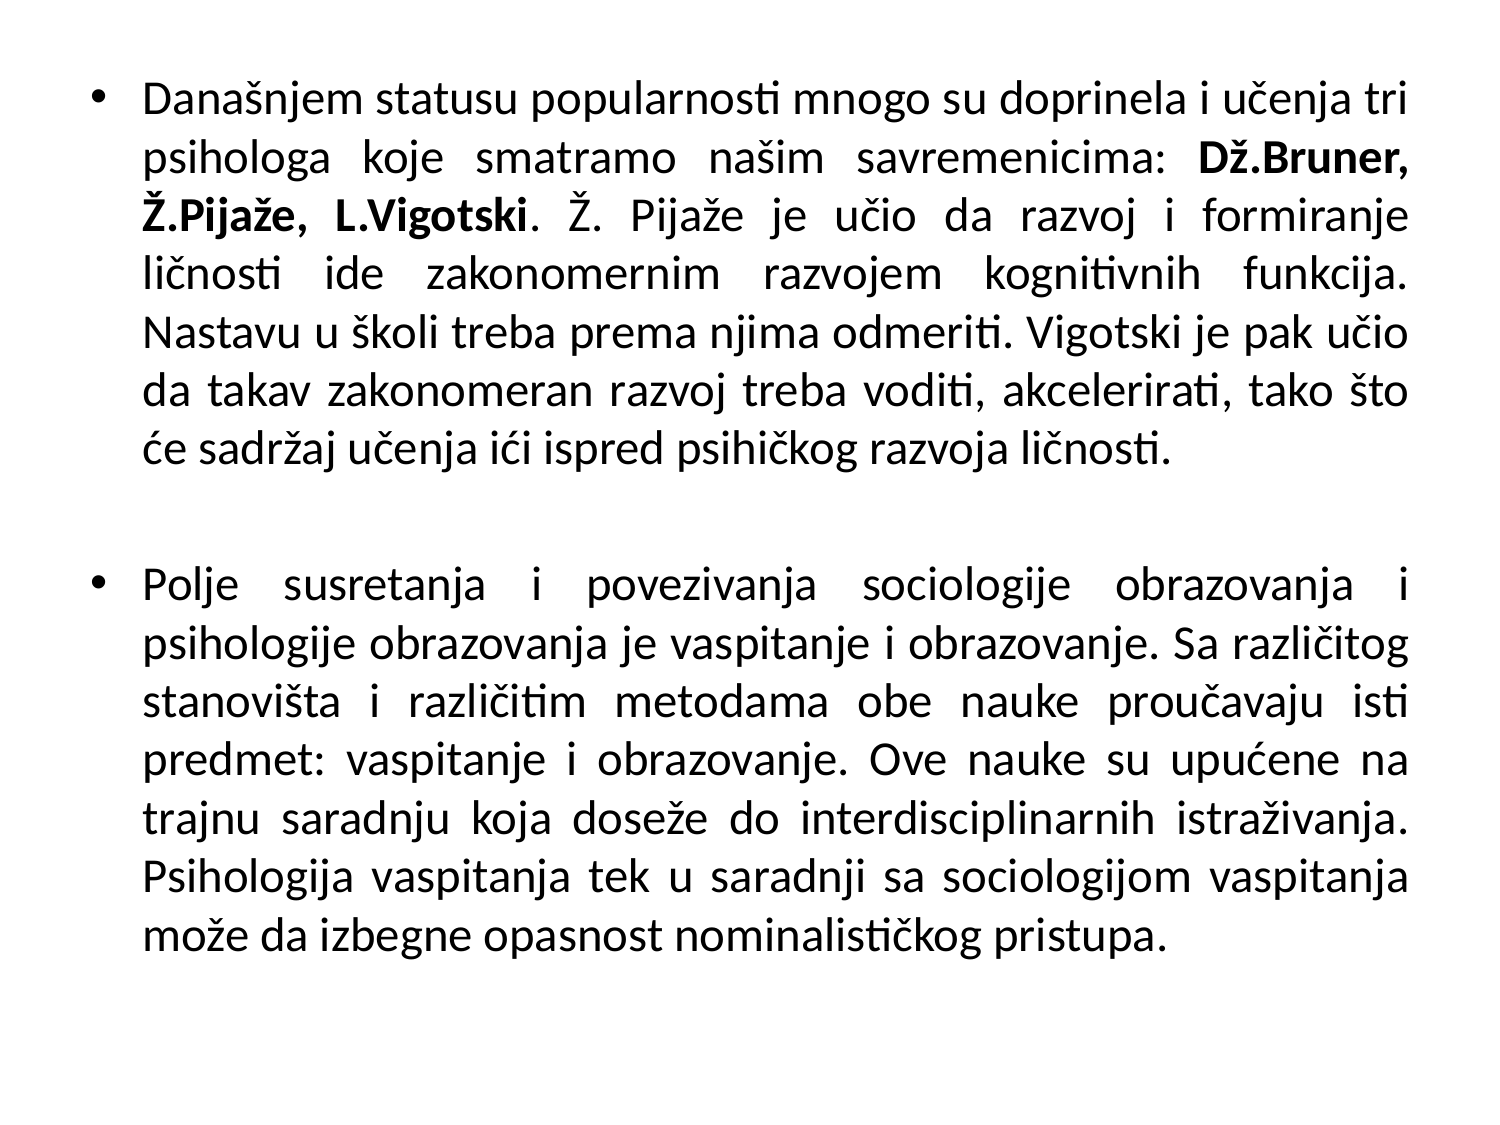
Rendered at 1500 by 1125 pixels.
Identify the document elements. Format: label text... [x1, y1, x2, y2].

list Današnjem statusu popularnosti mnogo su doprinela i učenja tri psihologa koje smatramo našim savremenicima: Dž.Bruner, Ž.Pijaže, L.Vigotski. Ž. Pijaže je učio da razvoj i formiranje ličnosti ide zakonomernim razvojem kognitivnih funkcija. Nastavu u školi treba prema njima odmeriti. Vigotski je pak učio da takav zakonomeran razvoj treba voditi, akcelerirati, tako što će sadržaj učenja ići ispred psihičkog razvoja ličnosti. Polje susretanja i povezivanja sociologije obrazovanja i psihologije obrazovanja je vaspitanje i obrazovanje. Sa različitog stanovišta i različitim metodama obe nauke proučavaju isti predmet: vaspitanje i obrazovanje. Ove nauke su upućene na trajnu saradnju koja doseže do interdisciplinarnih istraživanja. Psihologija vaspitanja tek u saradnji sa sociologijom vaspitanja može da izbegne opasnost nominalističkog pristupa. [75, 58, 1425, 1005]
